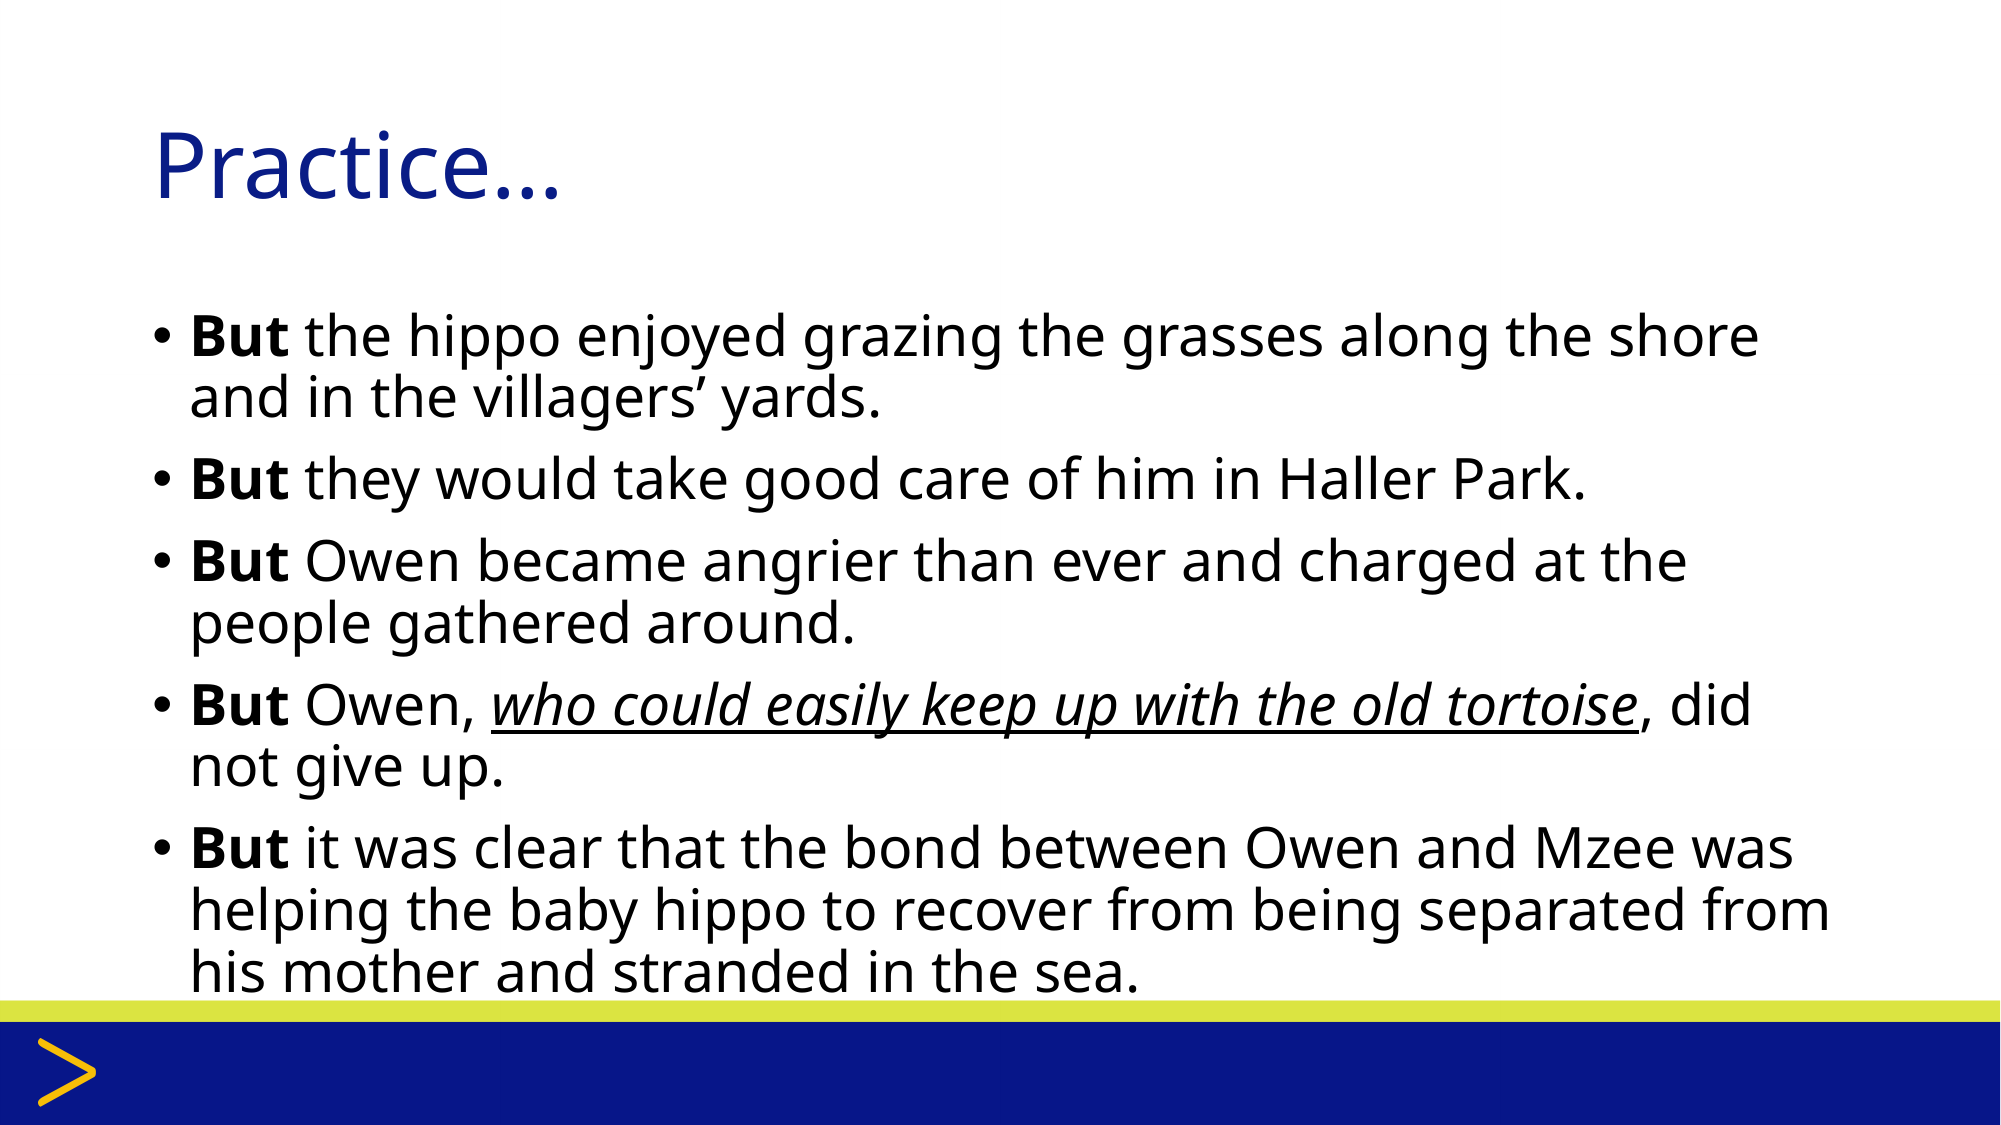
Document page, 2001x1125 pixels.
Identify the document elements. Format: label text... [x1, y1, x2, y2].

picture [0, 0, 2001, 1125]
list But the hippo enjoyed grazing the grasses along the shore and in the villagers’ yards. But they would take good care of him in Haller Park. But Owen became angrier than ever and charged at the people gathered around. But Owen, who could easily keep up with the old tortoise, did not give up. But it was clear that the bond between Owen and Mzee was helping the baby hippo to recover from being separated from his mother and stranded in the sea. [137, 299, 1863, 1014]
title Practice… [137, 59, 1863, 278]
